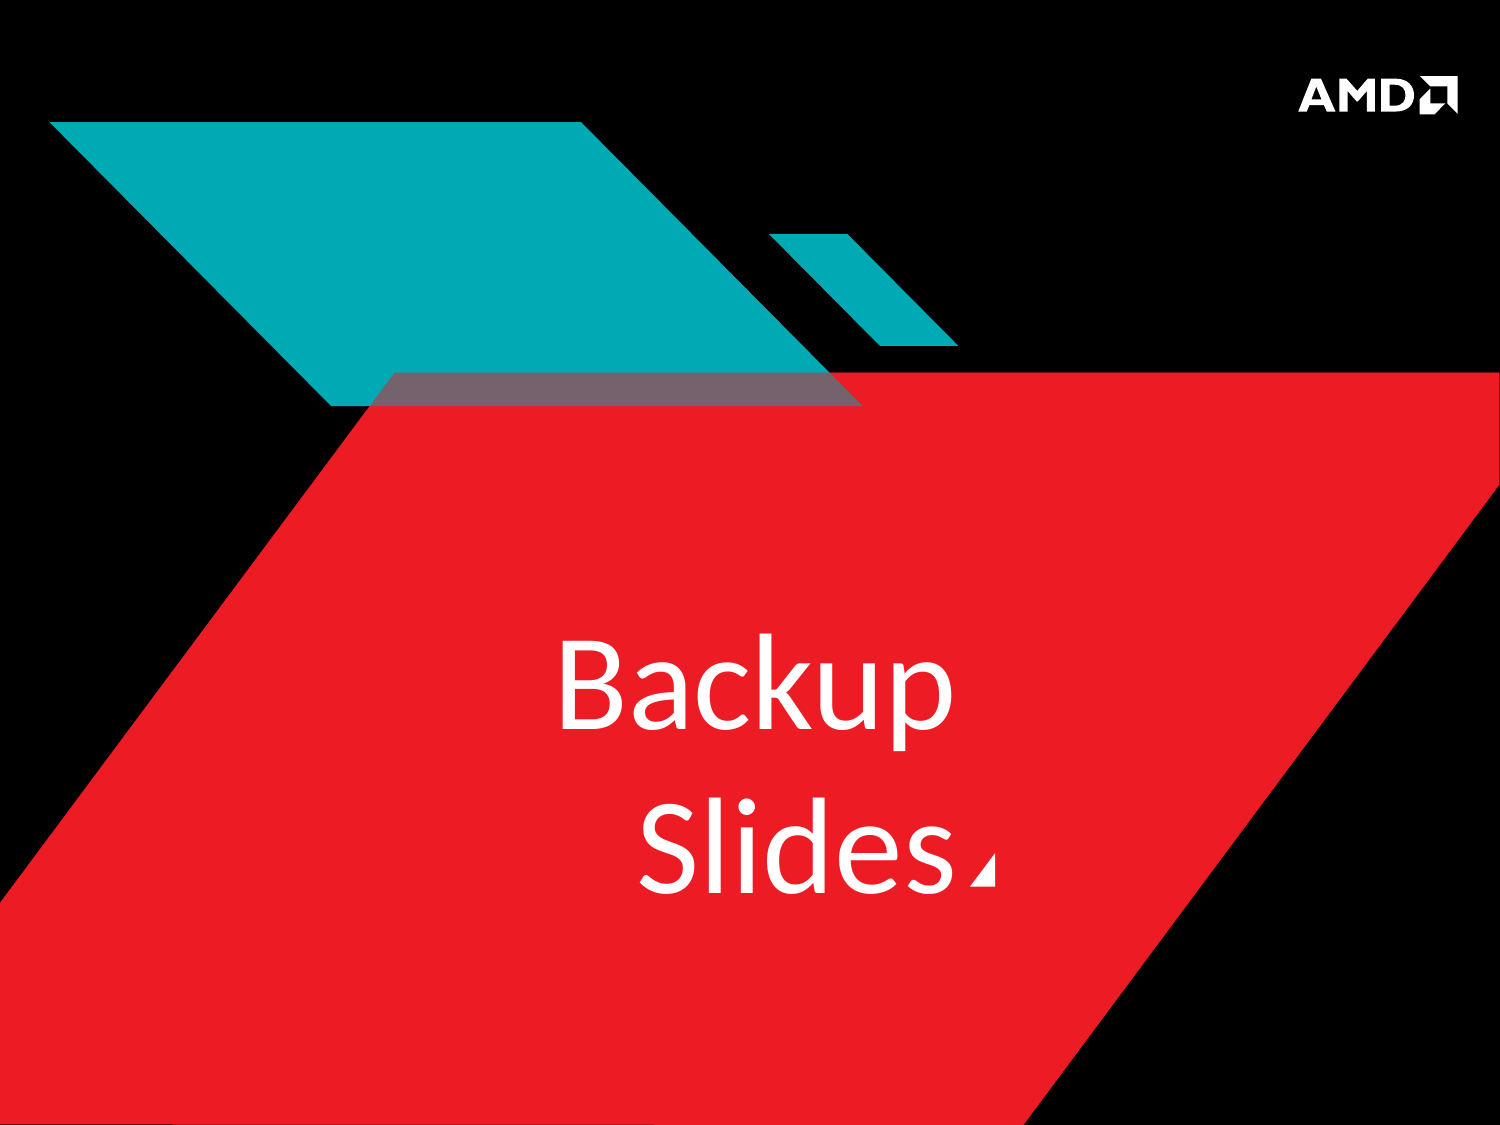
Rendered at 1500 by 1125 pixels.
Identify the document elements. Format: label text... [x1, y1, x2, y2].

title Backup Slides [325, 619, 958, 922]
